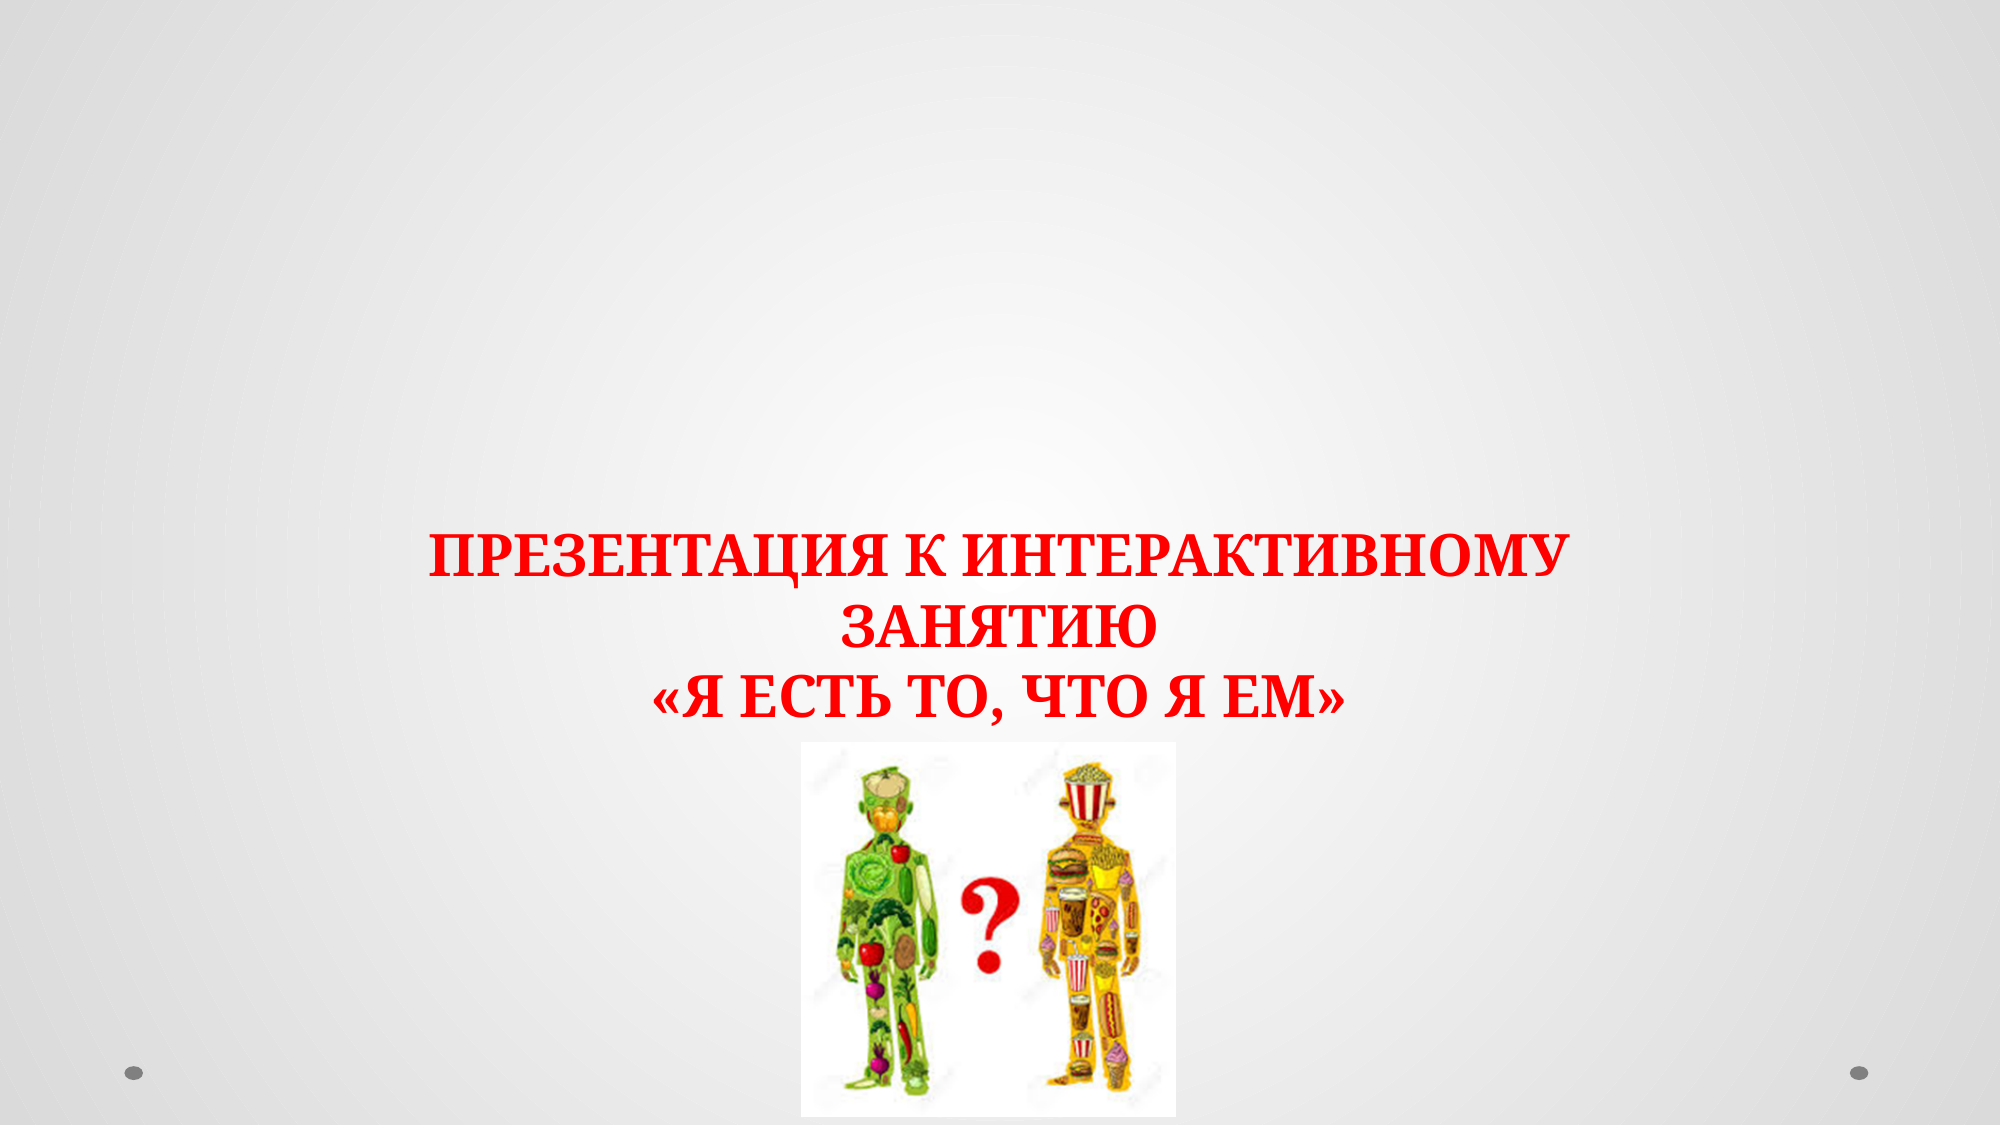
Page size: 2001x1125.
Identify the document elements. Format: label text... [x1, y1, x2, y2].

title ПРЕЗЕНТАЦИЯ К ИНТЕРАКТИВНОМУ ЗАНЯТИЮ «Я ЕСТЬ ТО, ЧТО Я ЕМ» [249, 184, 1750, 737]
picture [801, 742, 1177, 1117]
